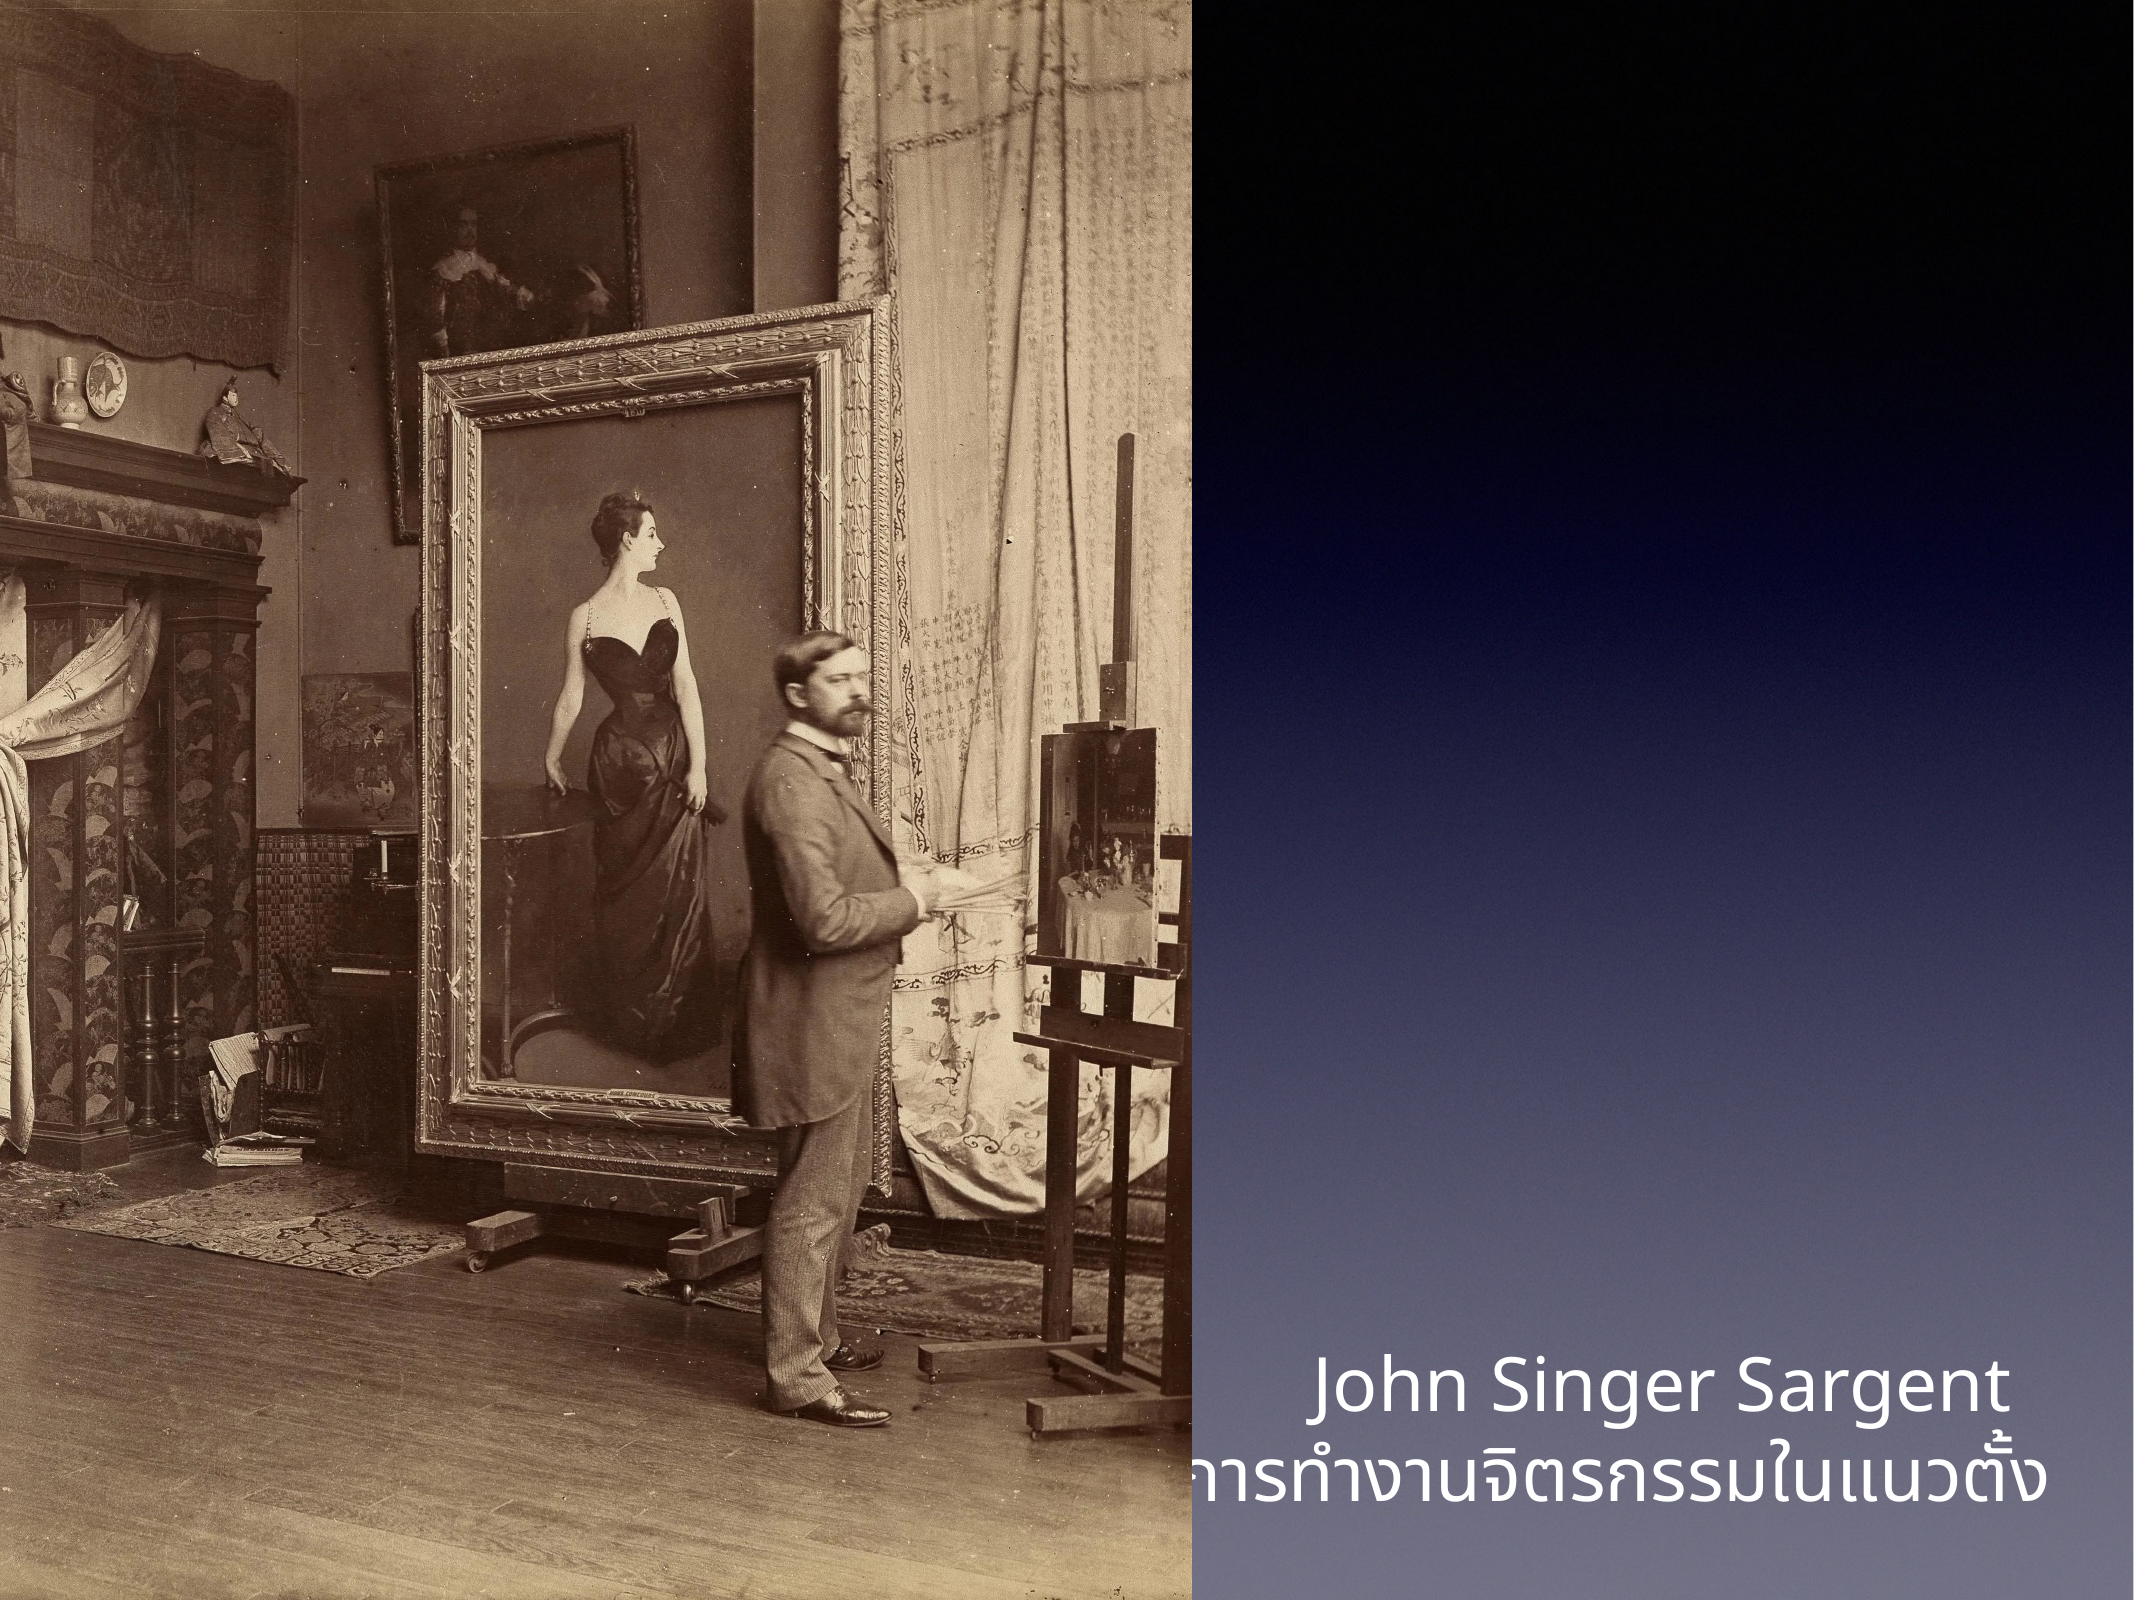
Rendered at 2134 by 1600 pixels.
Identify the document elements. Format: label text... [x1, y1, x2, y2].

picture [0, 0, 2134, 1600]
subtitle John Singer Sargent การทำงานจิตรกรรมในแนวตั้ง [1201, 1327, 2060, 1594]
